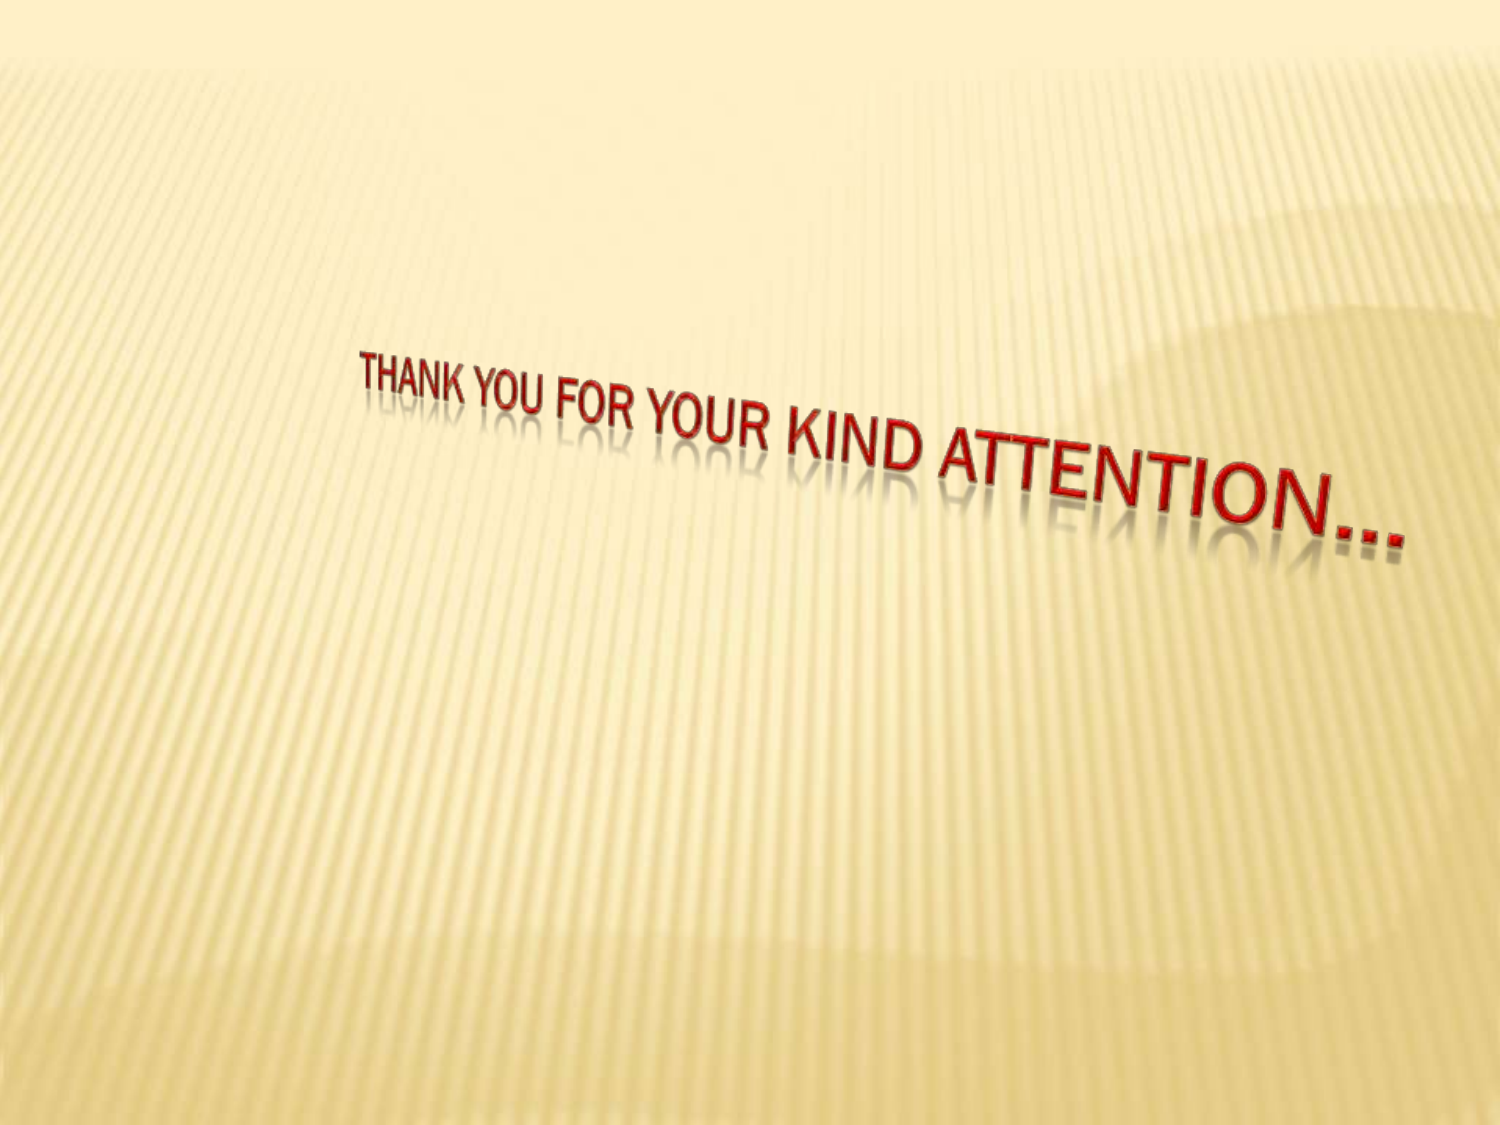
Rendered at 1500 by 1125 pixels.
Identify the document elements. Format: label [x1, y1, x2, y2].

picture [0, 0, 1500, 1125]
text_box [313, 279, 1500, 714]
